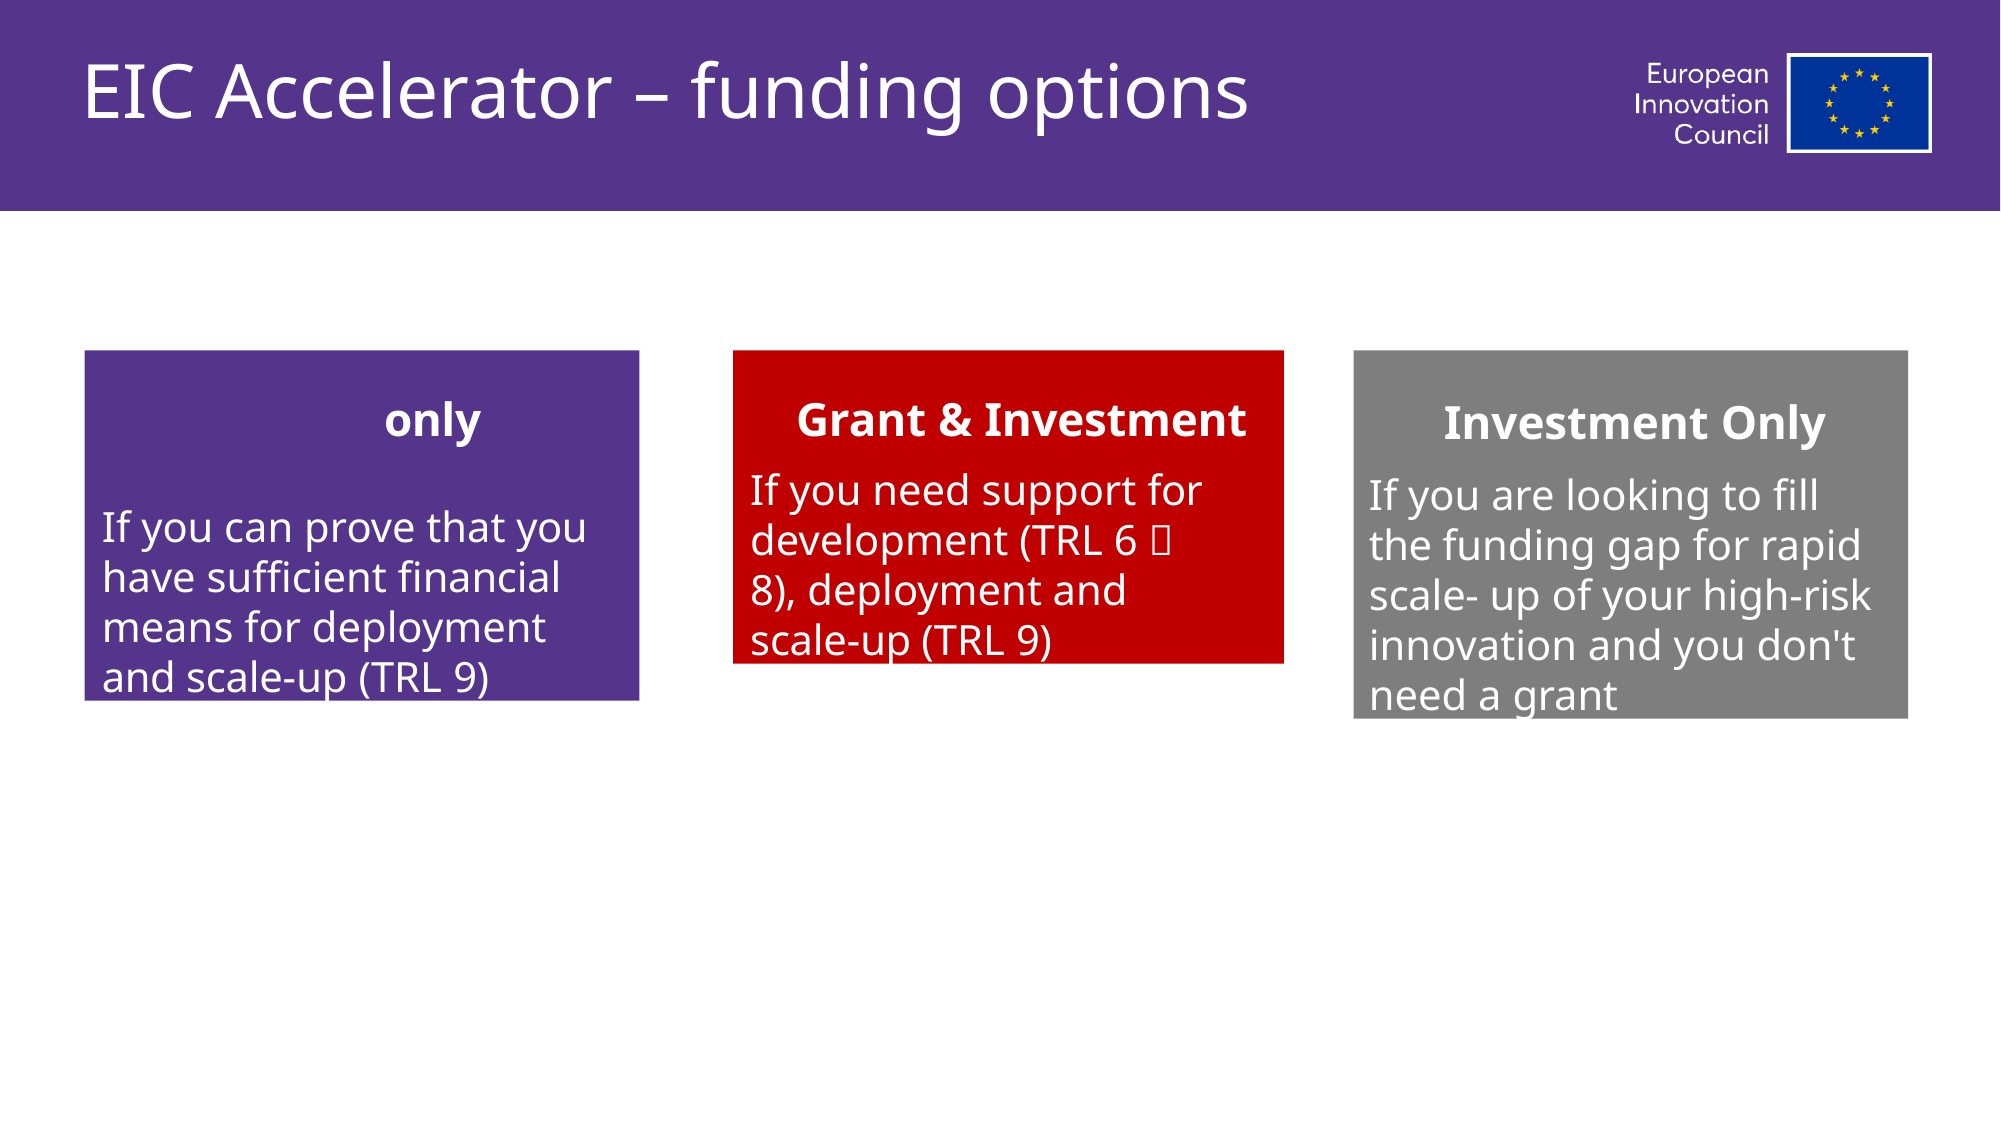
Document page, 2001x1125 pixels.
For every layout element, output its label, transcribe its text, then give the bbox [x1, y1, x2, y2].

title EIC Accelerator – funding options [62, 11, 1572, 231]
text_box Grant & Investment If you need support for development (TRL 6  8), deployment and scale-up (TRL 9) [733, 350, 1284, 664]
text_box only If you can prove that you have sufficient financial means for deployment and scale-up (TRL 9) [84, 350, 640, 701]
text_box Investment Only If you are looking to fill the funding gap for rapid scale- up of your high-risk innovation and you don't need a grant [1353, 350, 1909, 719]
picture [1636, 53, 1932, 153]
